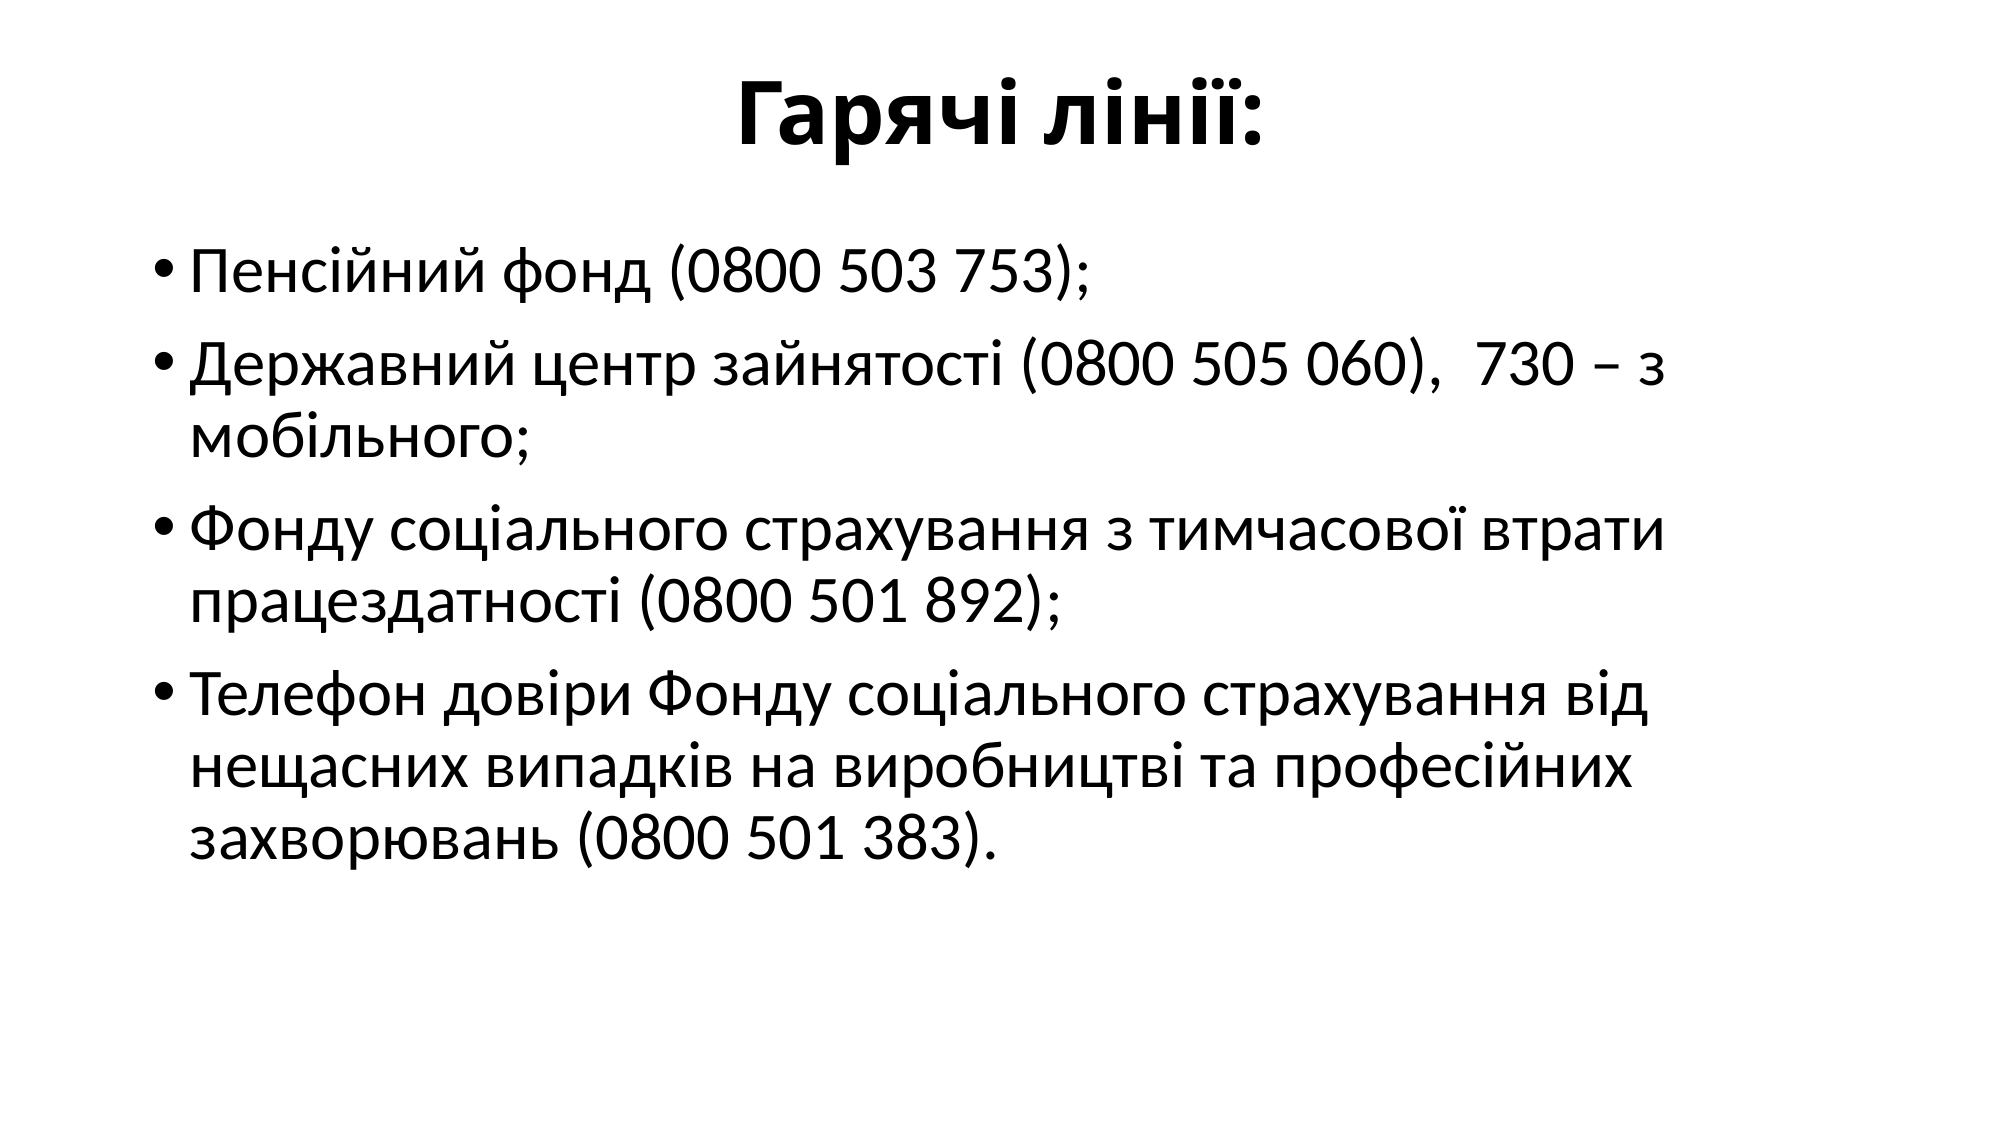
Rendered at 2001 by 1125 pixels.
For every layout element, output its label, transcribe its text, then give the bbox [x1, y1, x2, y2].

list Пенсійний фонд (0800 503 753); Державний центр зайнятості (0800 505 060), 730 – з мобільного; Фонду соціального страхування з тимчасової втрати працездатності (0800 501 892); Телефон довіри Фонду соціального страхування від нещасних випадків на виробництві та професійних захворювань (0800 501 383). [137, 227, 1863, 1014]
title Гарячі лінії: [137, 59, 1863, 227]
